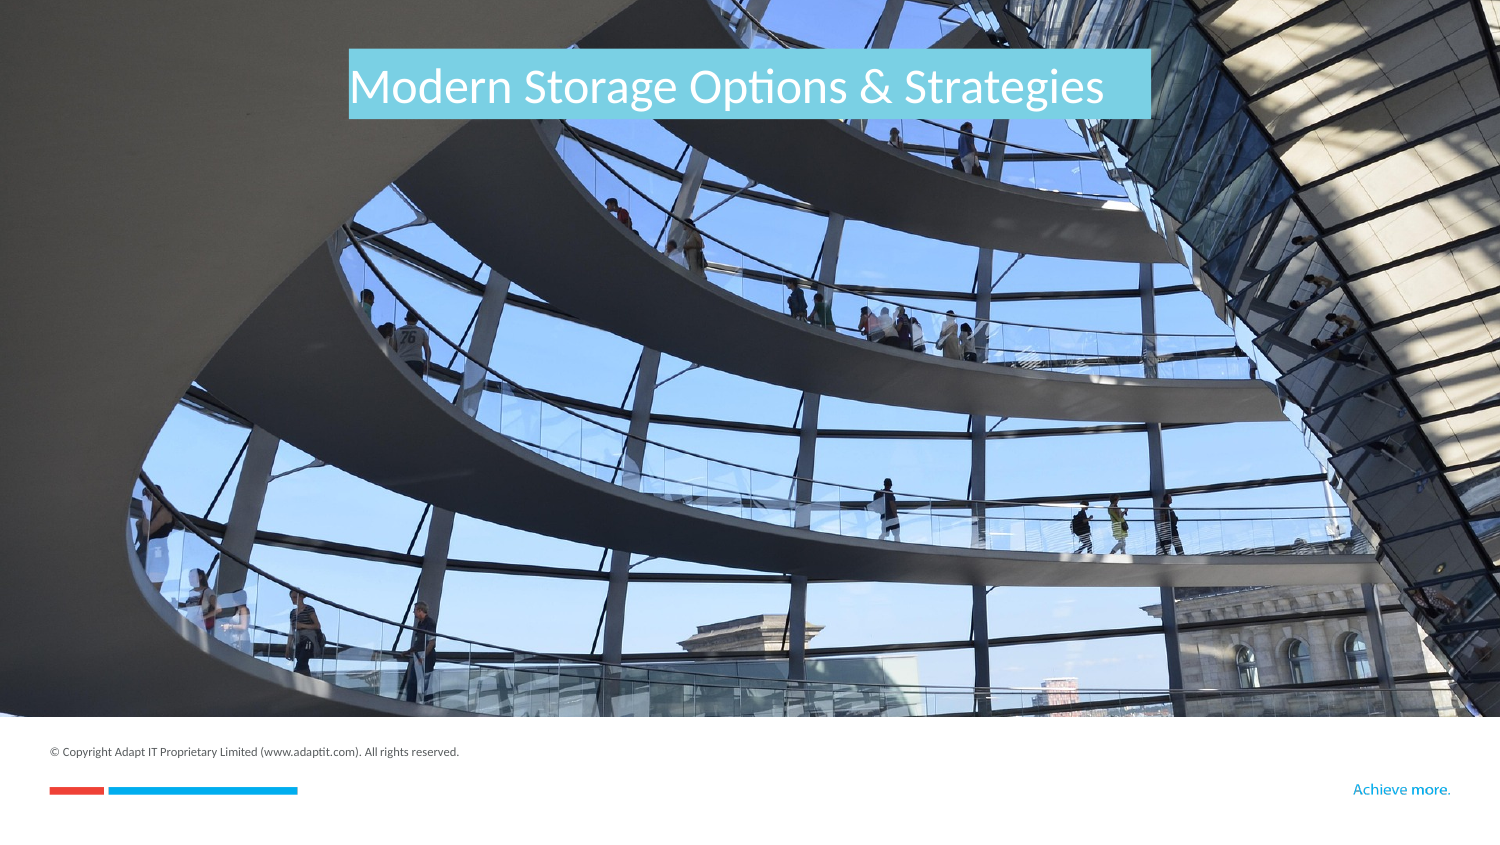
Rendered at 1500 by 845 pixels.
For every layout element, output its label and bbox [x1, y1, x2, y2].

picture [1374, 783, 1450, 795]
picture [0, 0, 1500, 717]
picture [49, 783, 1371, 795]
